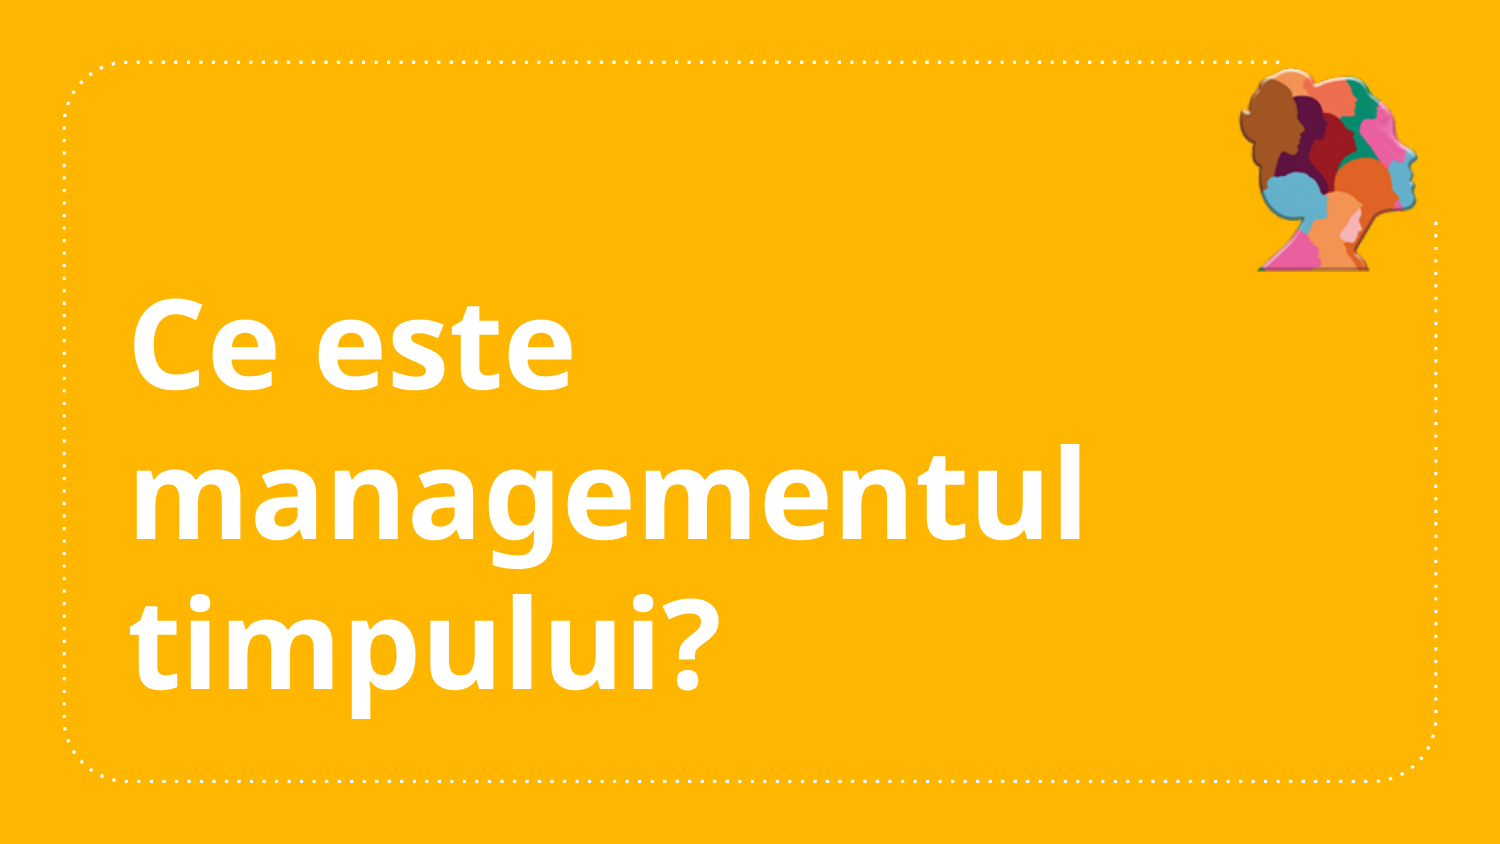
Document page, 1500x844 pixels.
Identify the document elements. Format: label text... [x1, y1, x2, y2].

picture [1228, 63, 1436, 281]
title Ce este managementul timpului? [112, 539, 1388, 730]
